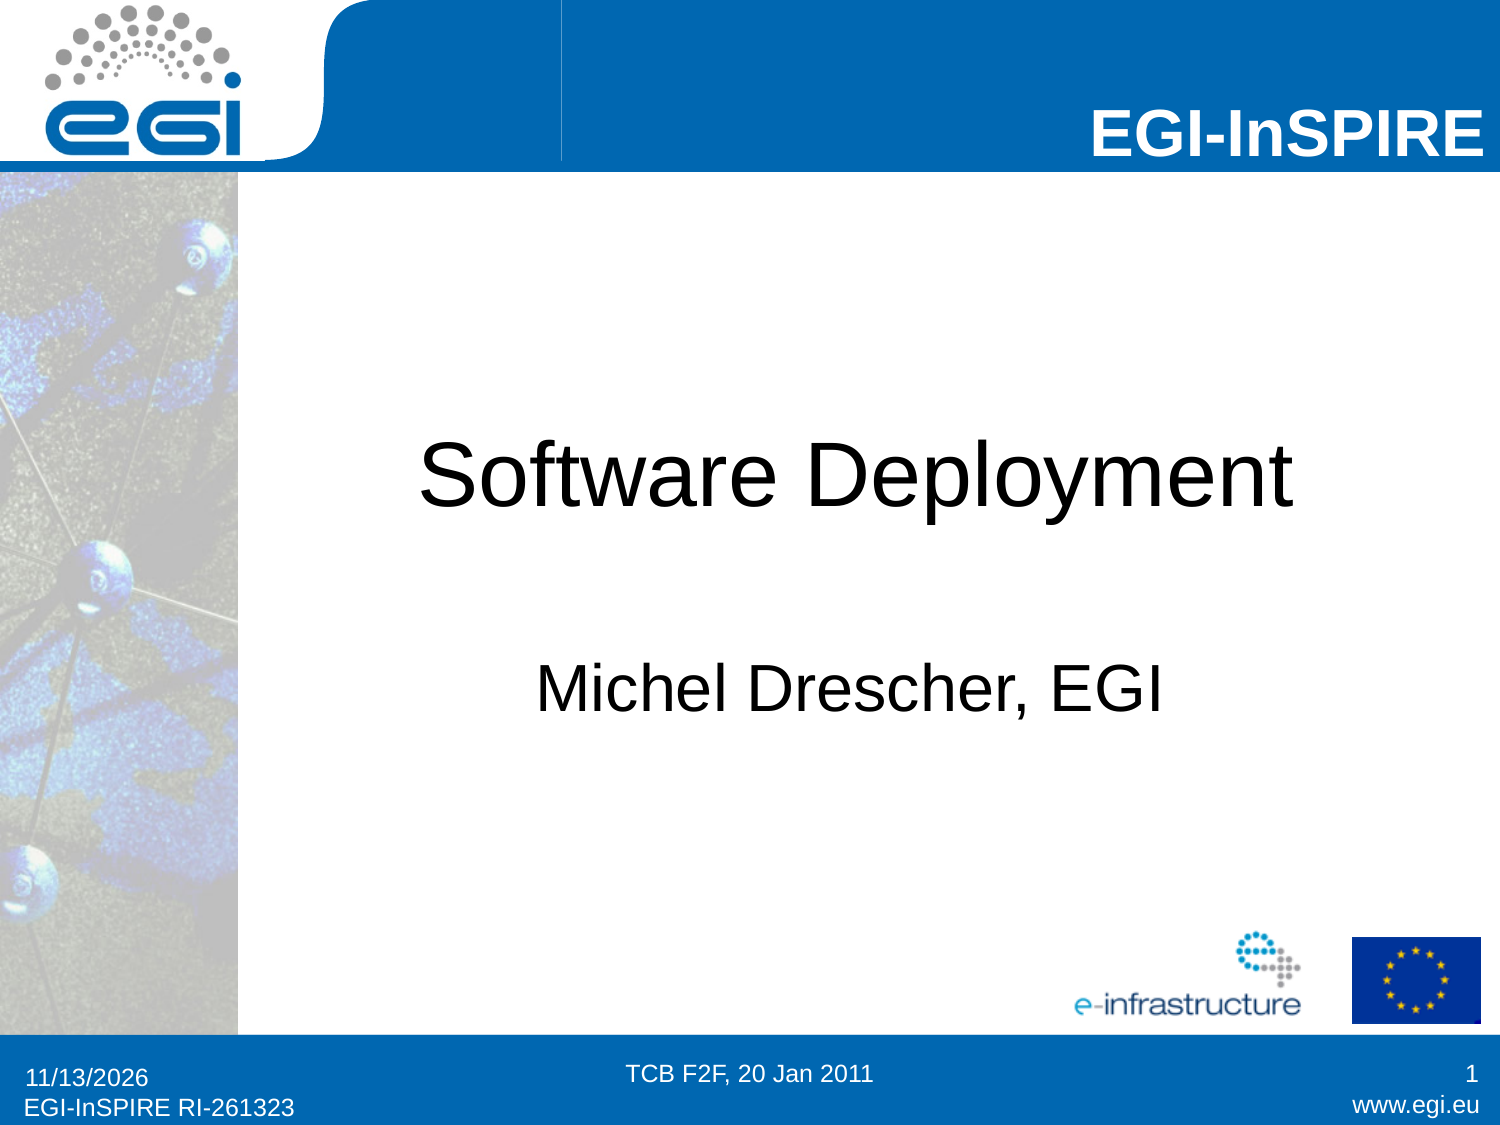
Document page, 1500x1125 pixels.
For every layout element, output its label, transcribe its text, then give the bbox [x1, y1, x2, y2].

footer TCB F2F, 20 Jan 2011 [512, 1042, 988, 1103]
subtitle Michel Drescher, EGI [371, 637, 1329, 858]
title Software Deployment [265, 349, 1447, 591]
picture [1352, 937, 1481, 1024]
picture [1069, 925, 1307, 1022]
picture [0, 172, 238, 1034]
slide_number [10, 1046, 361, 1106]
slide_number 1 [1144, 1042, 1495, 1103]
picture [0, 0, 265, 161]
